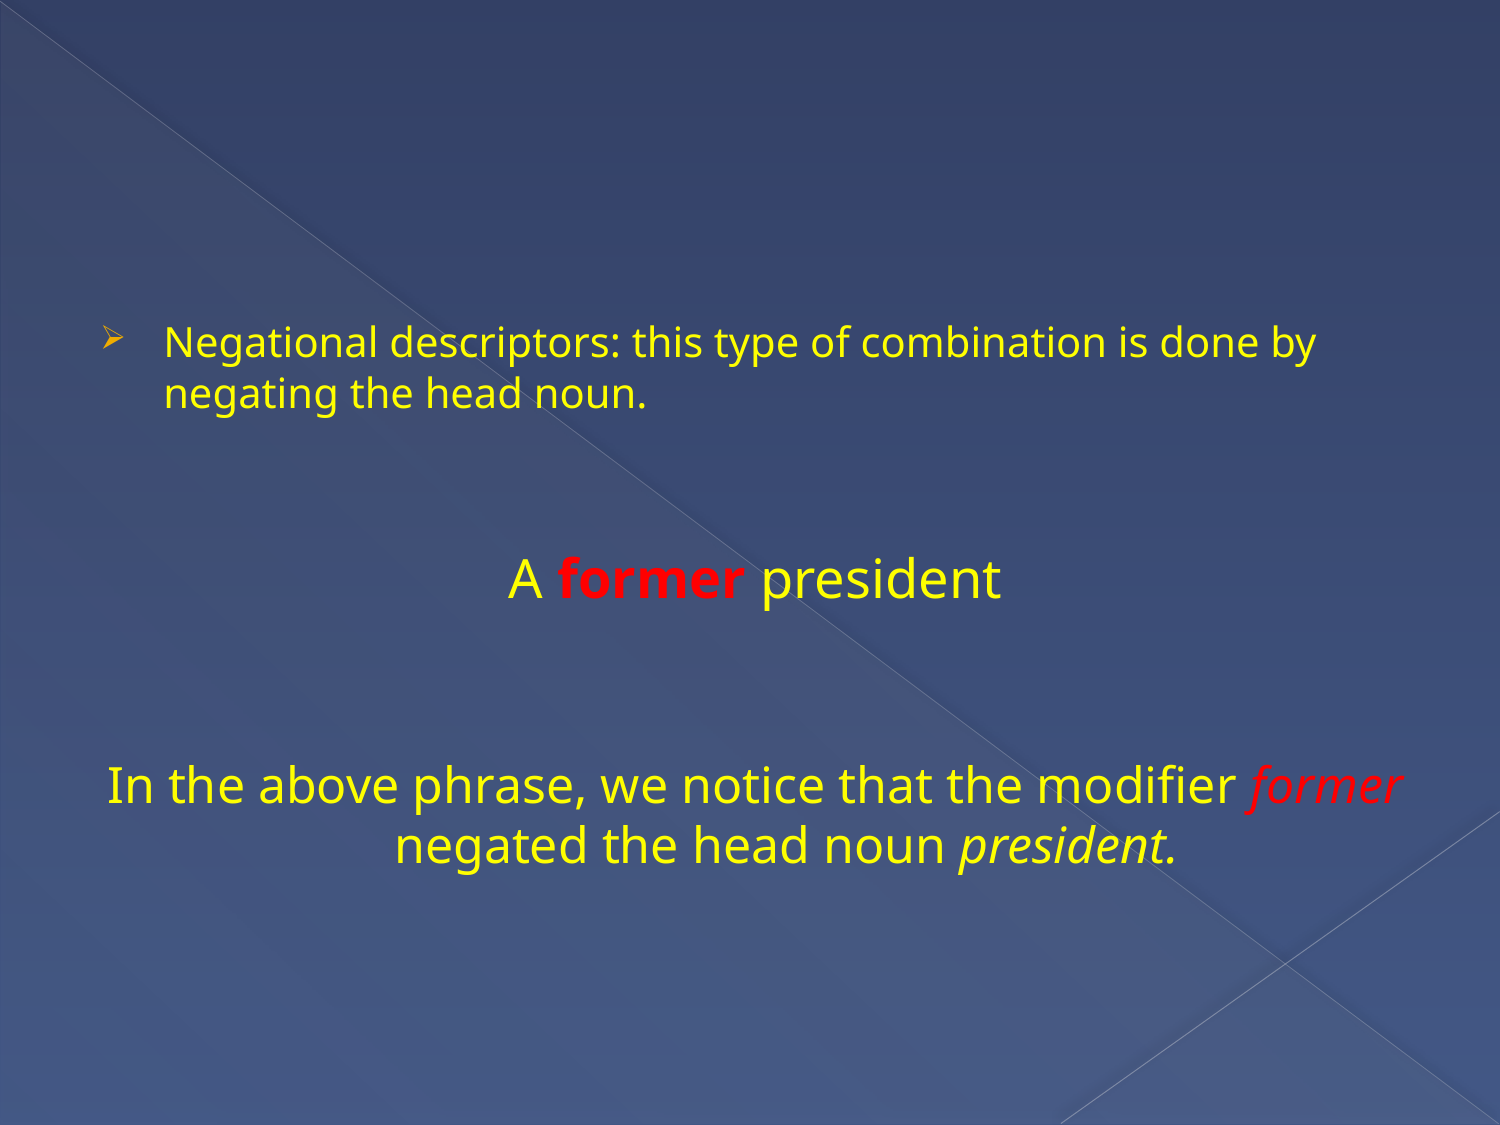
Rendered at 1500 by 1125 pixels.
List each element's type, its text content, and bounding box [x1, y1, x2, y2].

list Negational descriptors: this type of combination is done by negating the head noun. A former president In the above phrase, we notice that the modifier former negated the head noun president. [75, 308, 1425, 1059]
